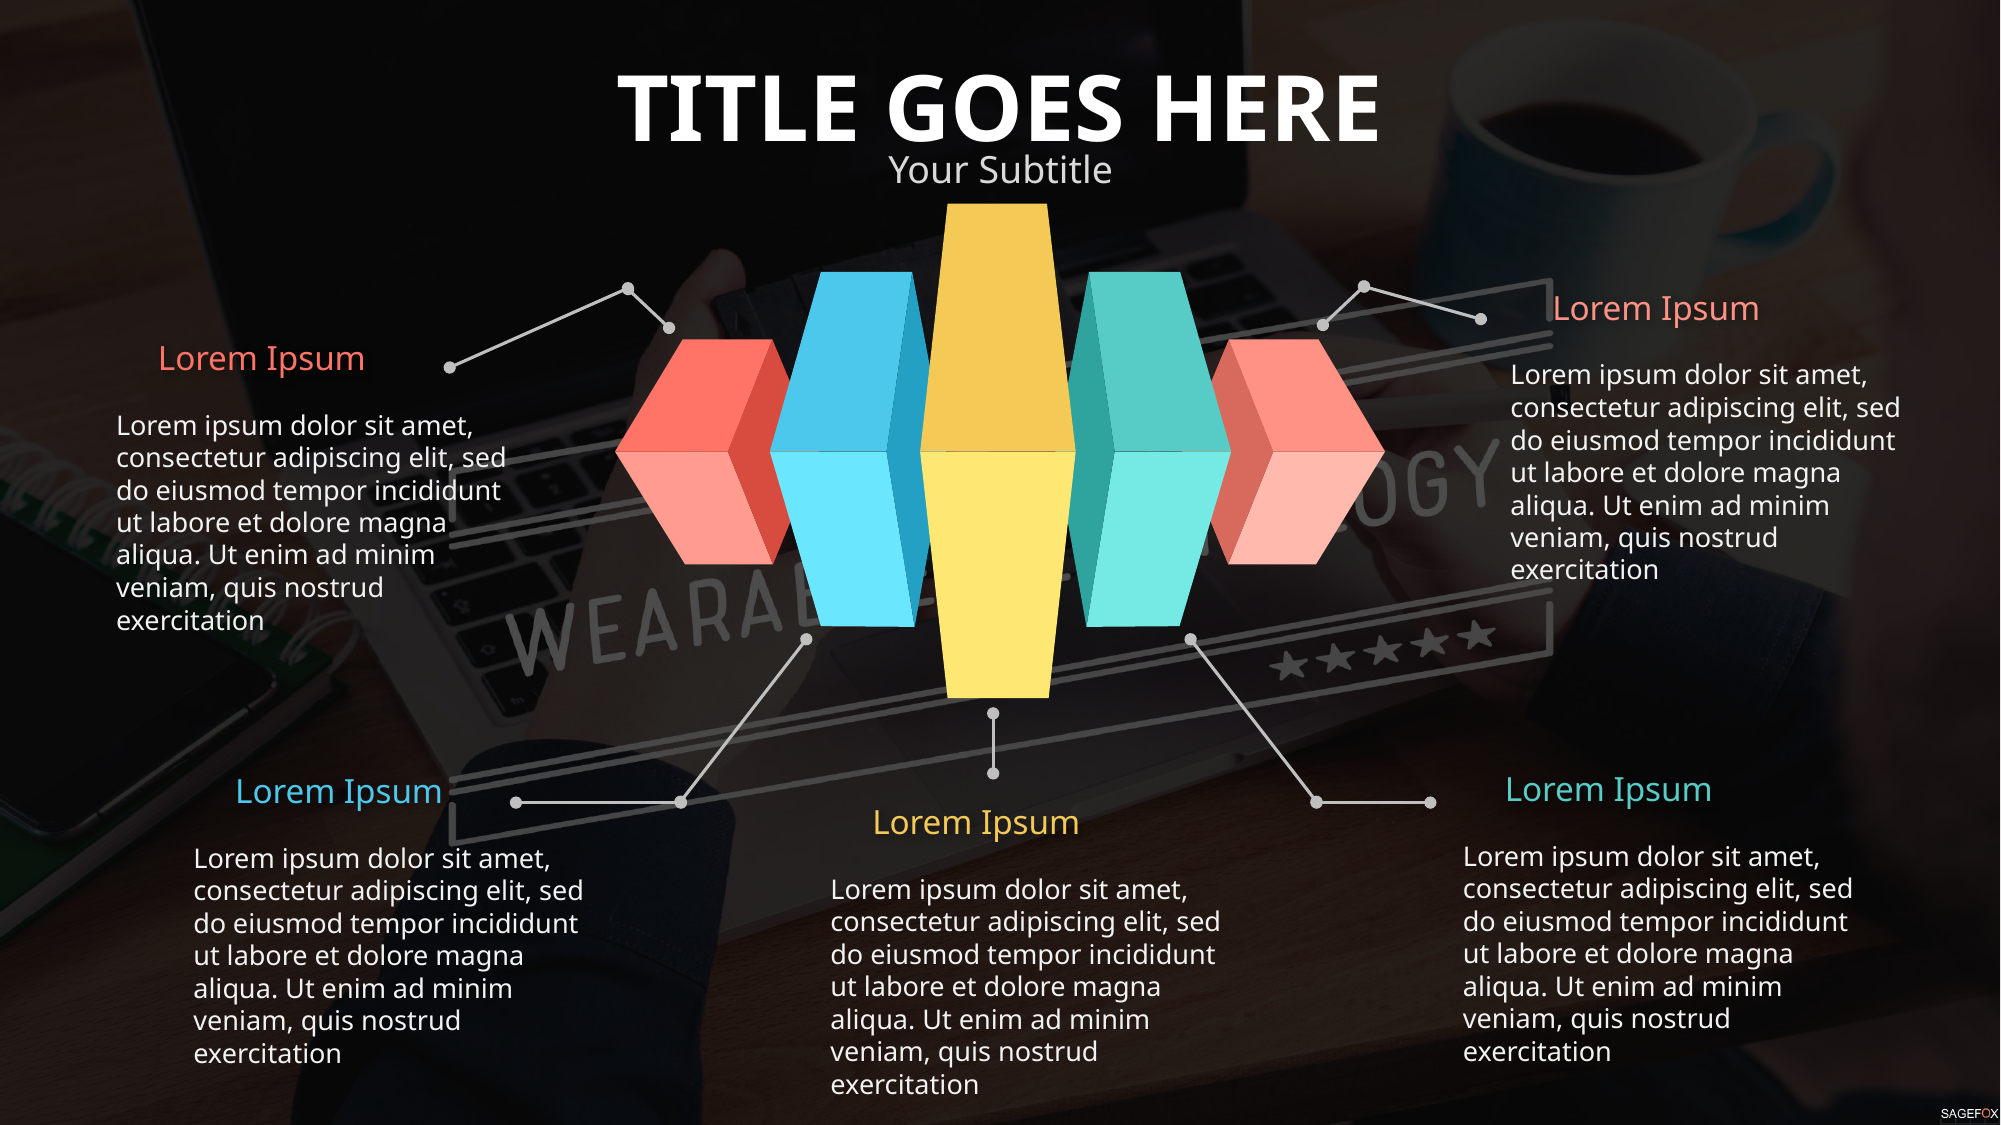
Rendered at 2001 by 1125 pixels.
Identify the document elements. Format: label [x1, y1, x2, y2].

text_box [106, 329, 537, 611]
text_box [820, 793, 1251, 1075]
text_box [493, 257, 626, 438]
text_box [1190, 639, 1431, 803]
text_box [1076, 271, 1232, 627]
text_box [1452, 760, 1884, 1042]
text_box [183, 762, 614, 1044]
text_box [515, 639, 807, 803]
text_box [769, 271, 920, 627]
picture [0, 0, 2001, 1125]
text_box [548, 42, 1452, 199]
text_box [1342, 269, 1462, 375]
text_box [614, 339, 769, 565]
text_box [1500, 279, 1931, 560]
text_box [1232, 339, 1385, 565]
text_box [920, 203, 1076, 699]
